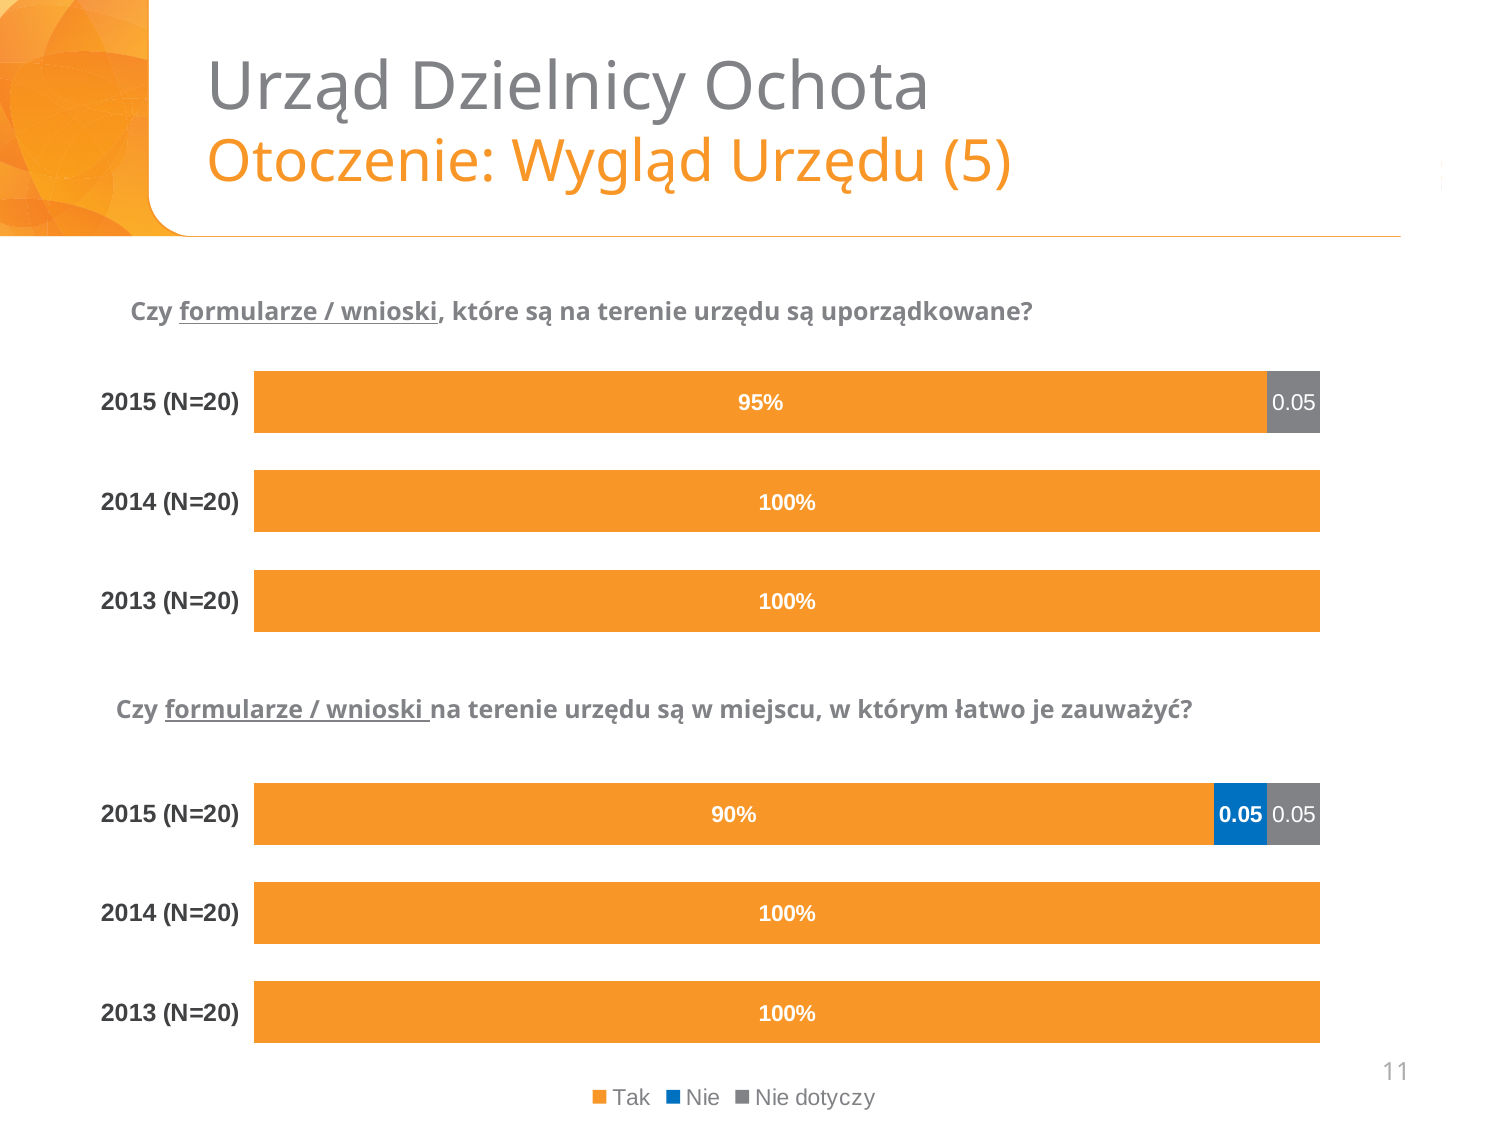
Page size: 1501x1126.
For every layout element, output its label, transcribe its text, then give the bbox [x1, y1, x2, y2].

chart [100, 762, 1365, 1117]
slide_number 11 [1370, 1042, 1426, 1103]
text_box Czy formularze / wnioski na terenie urzędu są w miejscu, w którym łatwo je zauważyć? [100, 712, 1341, 731]
picture [0, 0, 147, 237]
text_box Czy formularze / wnioski, które są na terenie urzędu są uporządkowane? [100, 288, 1412, 339]
chart [100, 351, 1365, 705]
title Urząd Dzielnicy Ochota Otoczenie: Wygląd Urzędu (5) [147, 0, 1442, 237]
